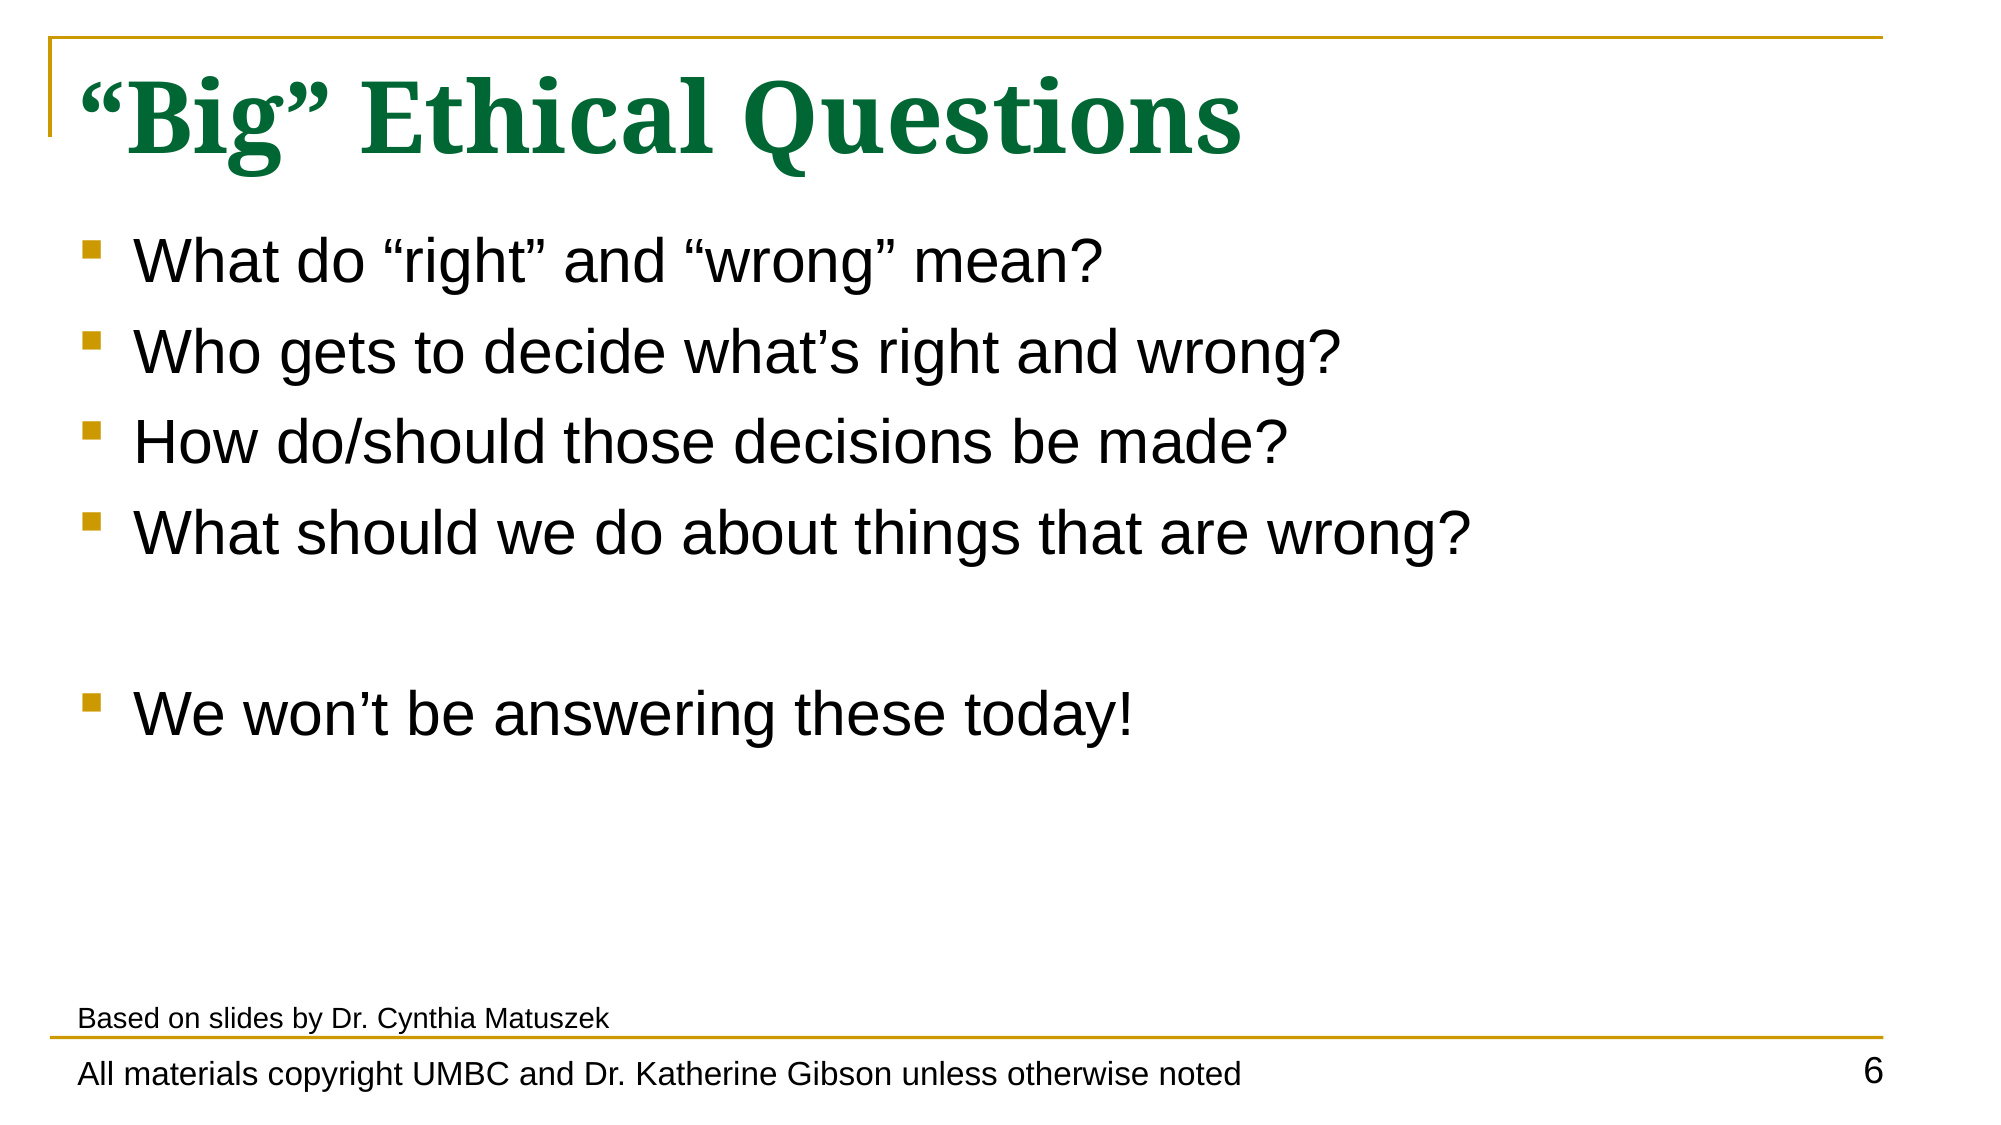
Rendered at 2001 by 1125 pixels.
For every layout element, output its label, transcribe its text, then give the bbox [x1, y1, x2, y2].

text_box Based on slides by Dr. Cynthia Matuszek [62, 967, 1613, 1043]
list What do “right” and “wrong” mean? Who gets to decide what’s right and wrong? How do/should those decisions be made? What should we do about things that are wrong? We won’t be answering these today! [62, 212, 1899, 1005]
title “Big” Ethical Questions [62, 45, 1899, 212]
